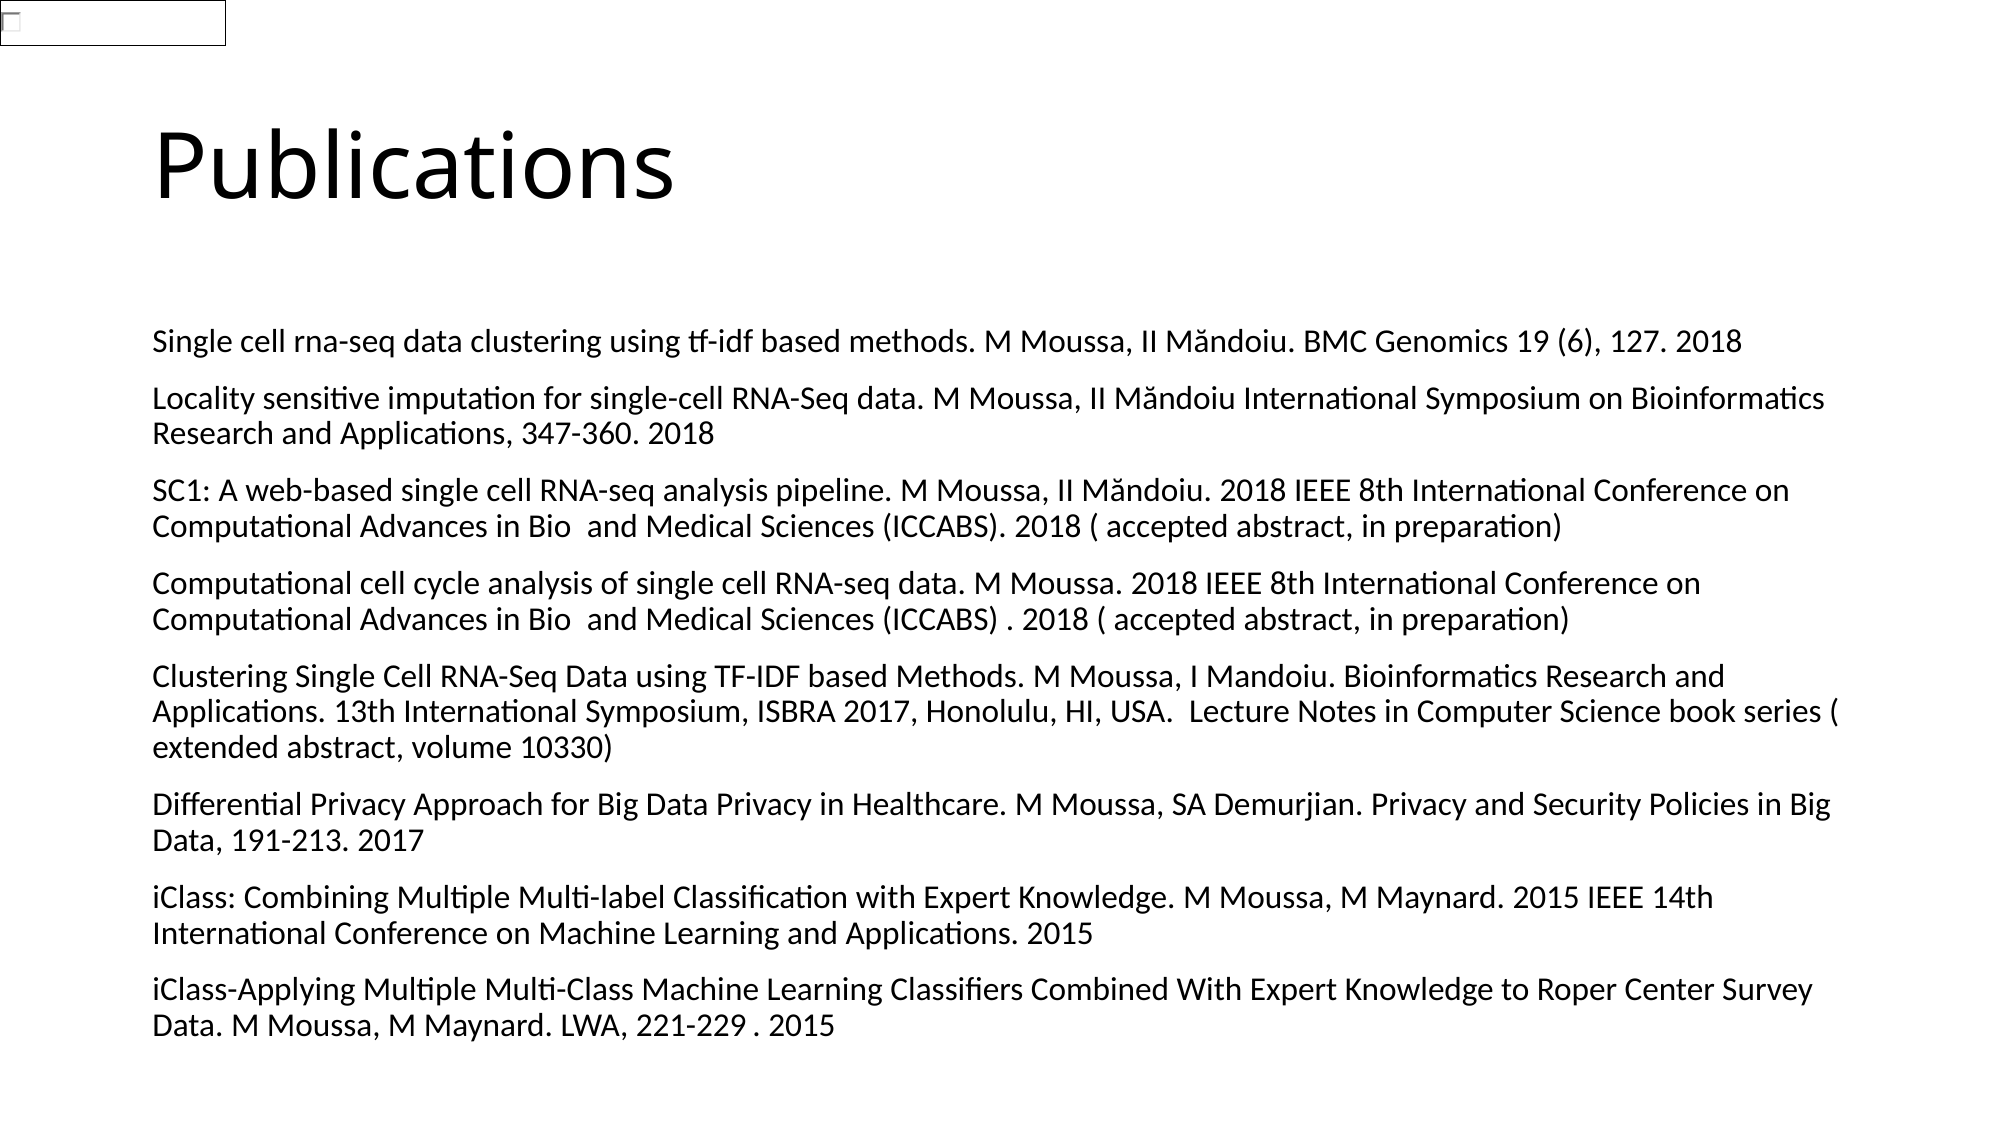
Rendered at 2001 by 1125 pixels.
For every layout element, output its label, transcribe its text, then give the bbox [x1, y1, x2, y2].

list Single cell rna-seq data clustering using tf-idf based methods. M Moussa, II Măndoiu. BMC Genomics 19 (6), 127. 2018 Locality sensitive imputation for single-cell RNA-Seq data. M Moussa, II Măndoiu International Symposium on Bioinformatics Research and Applications, 347-360. 2018 SC1: A web-based single cell RNA-seq analysis pipeline. M Moussa, II Măndoiu. 2018 IEEE 8th International Conference on Computational Advances in Bio and Medical Sciences (ICCABS). 2018 ( accepted abstract, in preparation) Computational cell cycle analysis of single cell RNA-seq data. M Moussa. 2018 IEEE 8th International Conference on Computational Advances in Bio and Medical Sciences (ICCABS) . 2018 ( accepted abstract, in preparation) Clustering Single Cell RNA-Seq Data using TF-IDF based Methods. M Moussa, I Mandoiu. Bioinformatics Research and Applications. 13th International Symposium, ISBRA 2017, Honolulu, HI, USA. Lecture Notes in Computer Science book series ( extended abstract, volume 10330) Differential Privacy Approach for Big Data Privacy in Healthcare. M Moussa, SA Demurjian. Privacy and Security Policies in Big Data, 191-213. 2017 iClass: Combining Multiple Multi-label Classification with Expert Knowledge. M Moussa, M Maynard. 2015 IEEE 14th International Conference on Machine Learning and Applications. 2015 iClass-Applying Multiple Multi-Class Machine Learning Classifiers Combined With Expert Knowledge to Roper Center Survey Data. M Moussa, M Maynard. LWA, 221-229 . 2015 [137, 316, 1863, 1066]
title Publications [137, 59, 1863, 278]
